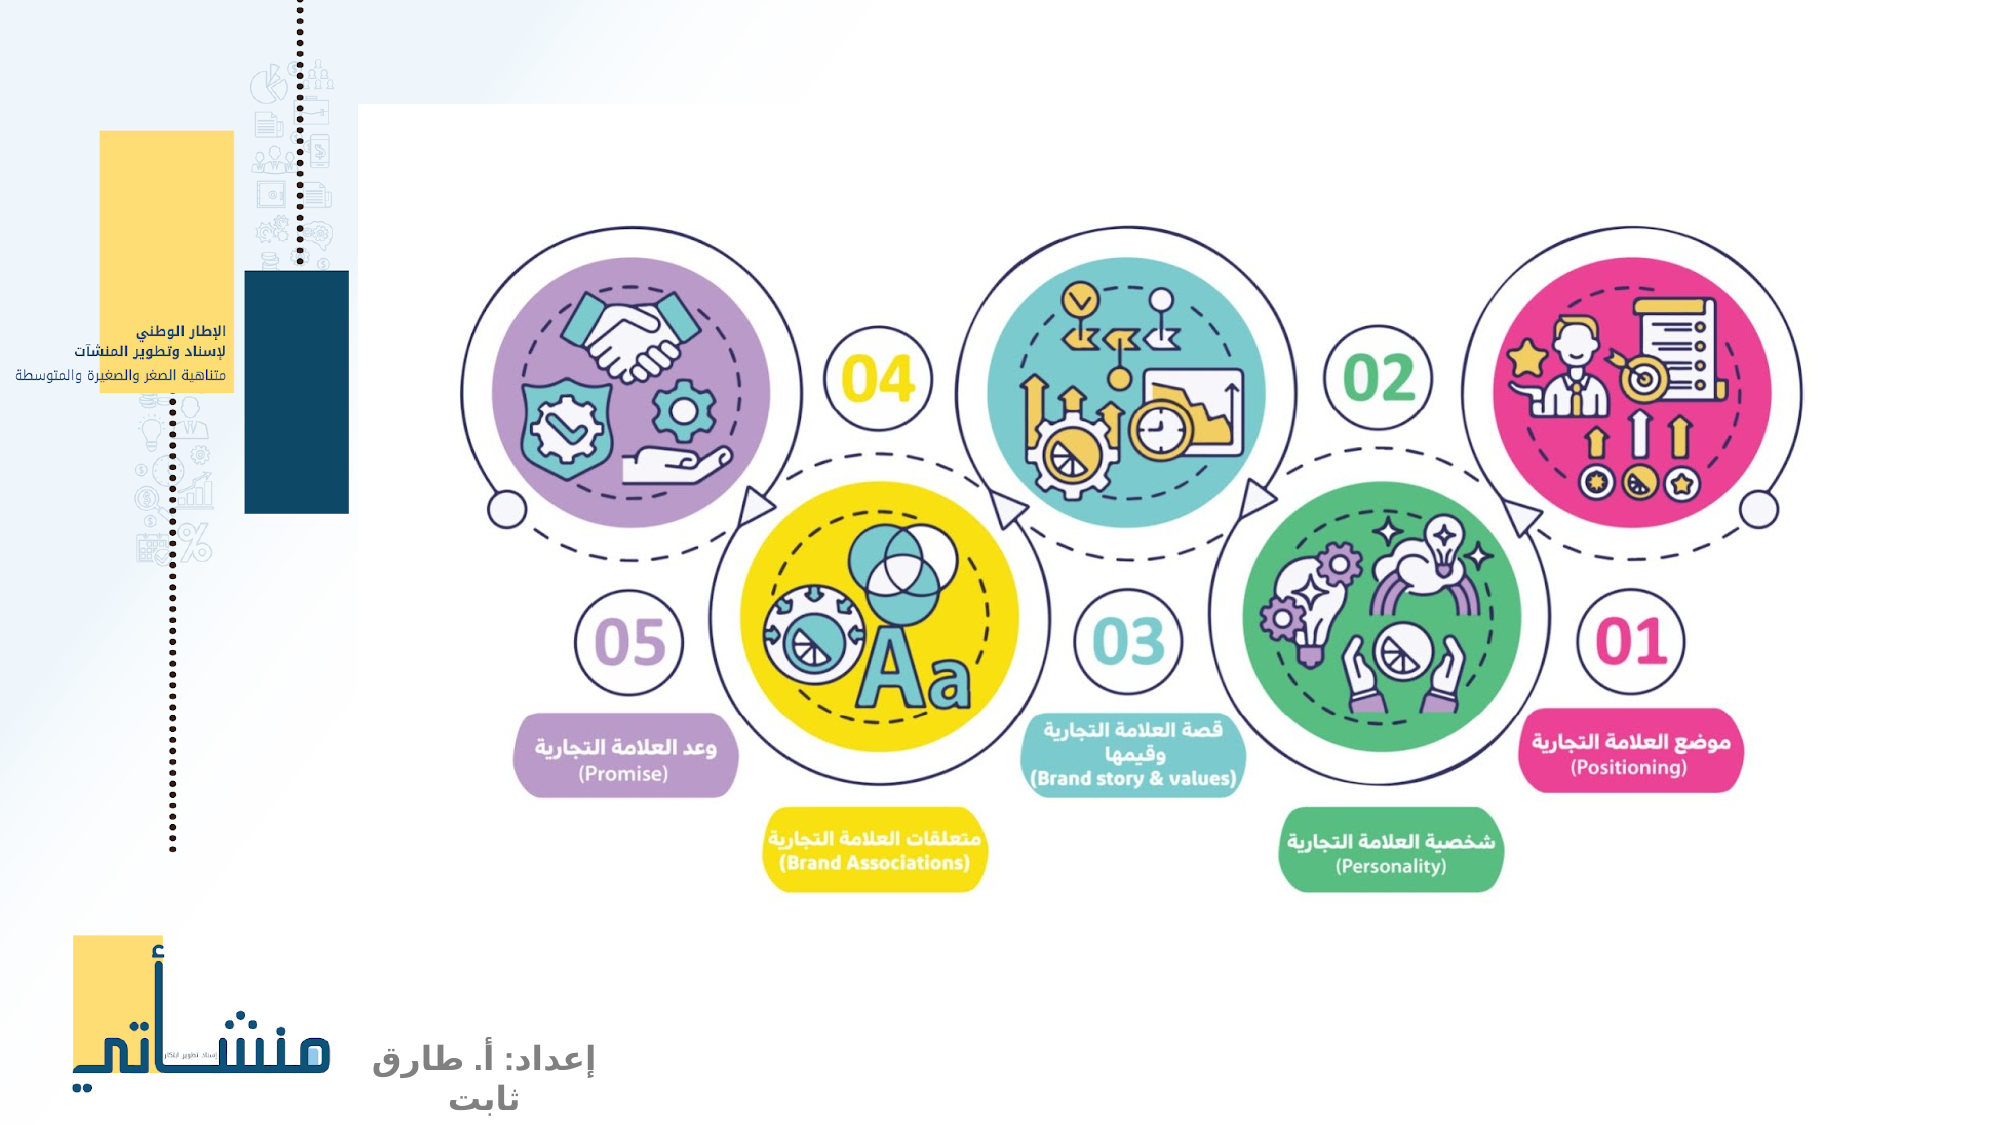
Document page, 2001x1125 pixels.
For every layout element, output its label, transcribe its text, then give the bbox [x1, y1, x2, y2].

text_box إعداد: أ. طارق ثابت [316, 1029, 653, 1124]
picture [0, 0, 2001, 1125]
